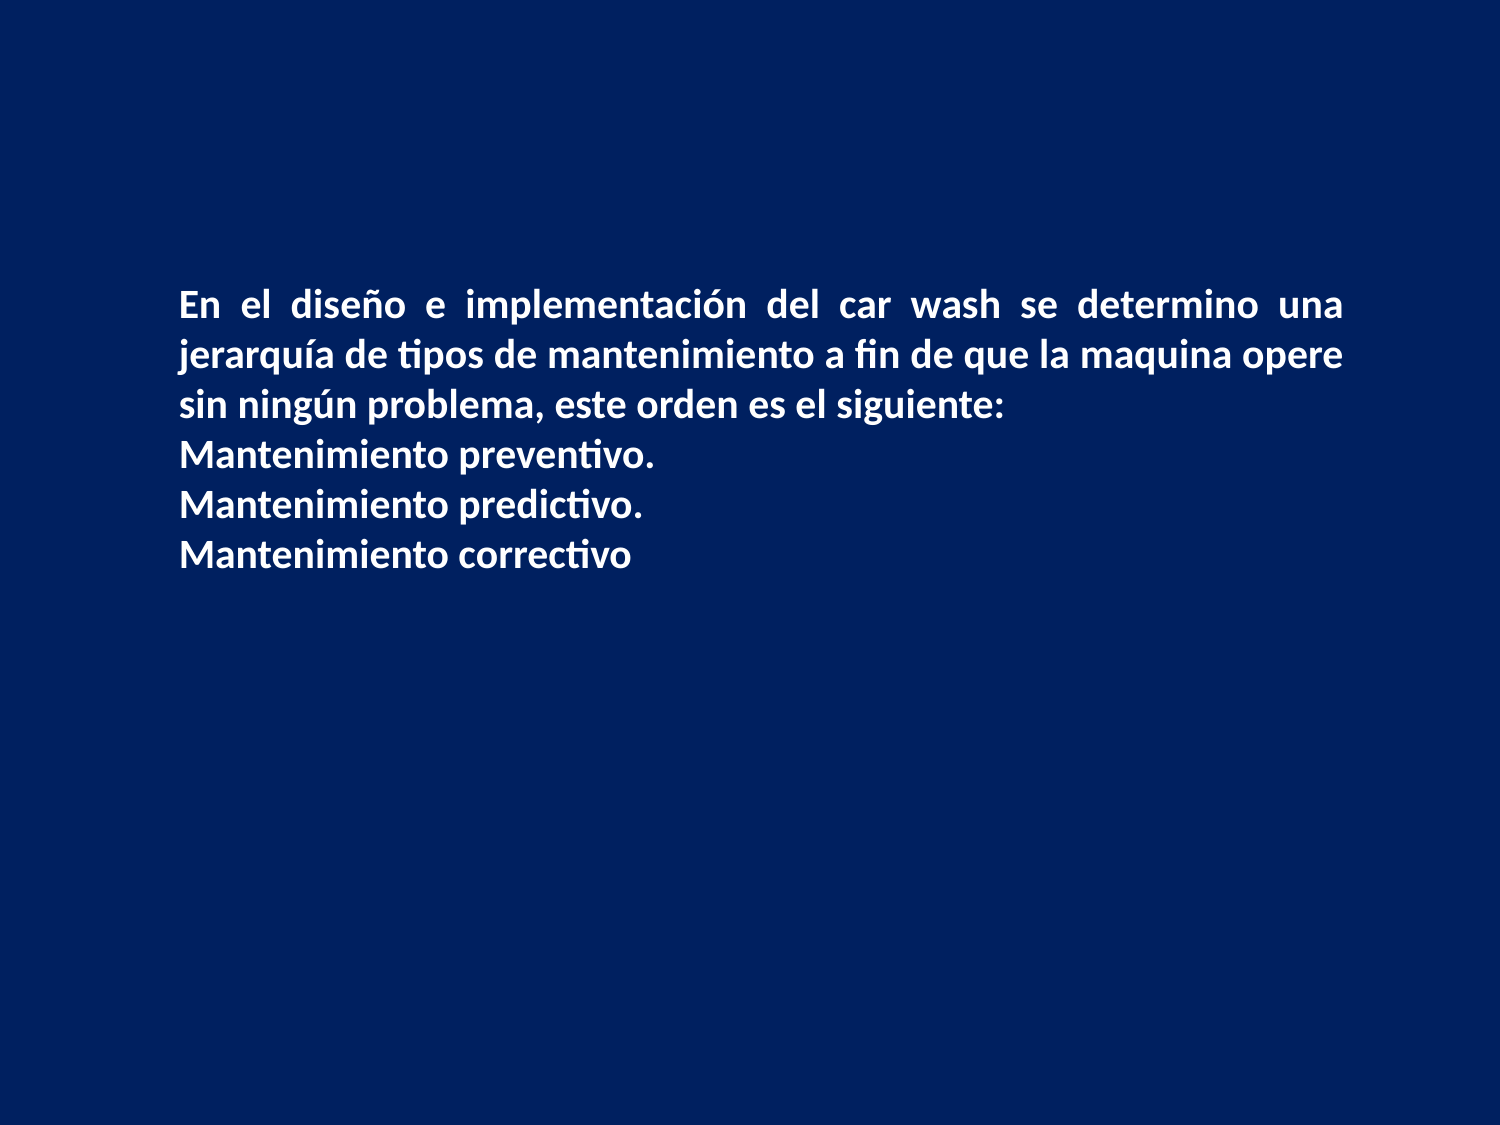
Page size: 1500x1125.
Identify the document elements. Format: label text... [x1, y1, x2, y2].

text_box En el diseño e implementación del car wash se determino una jerarquía de tipos de mantenimiento a fin de que la maquina opere sin ningún problema, este orden es el siguiente: Mantenimiento preventivo. Mantenimiento predictivo. Mantenimiento correctivo [164, 269, 1360, 585]
